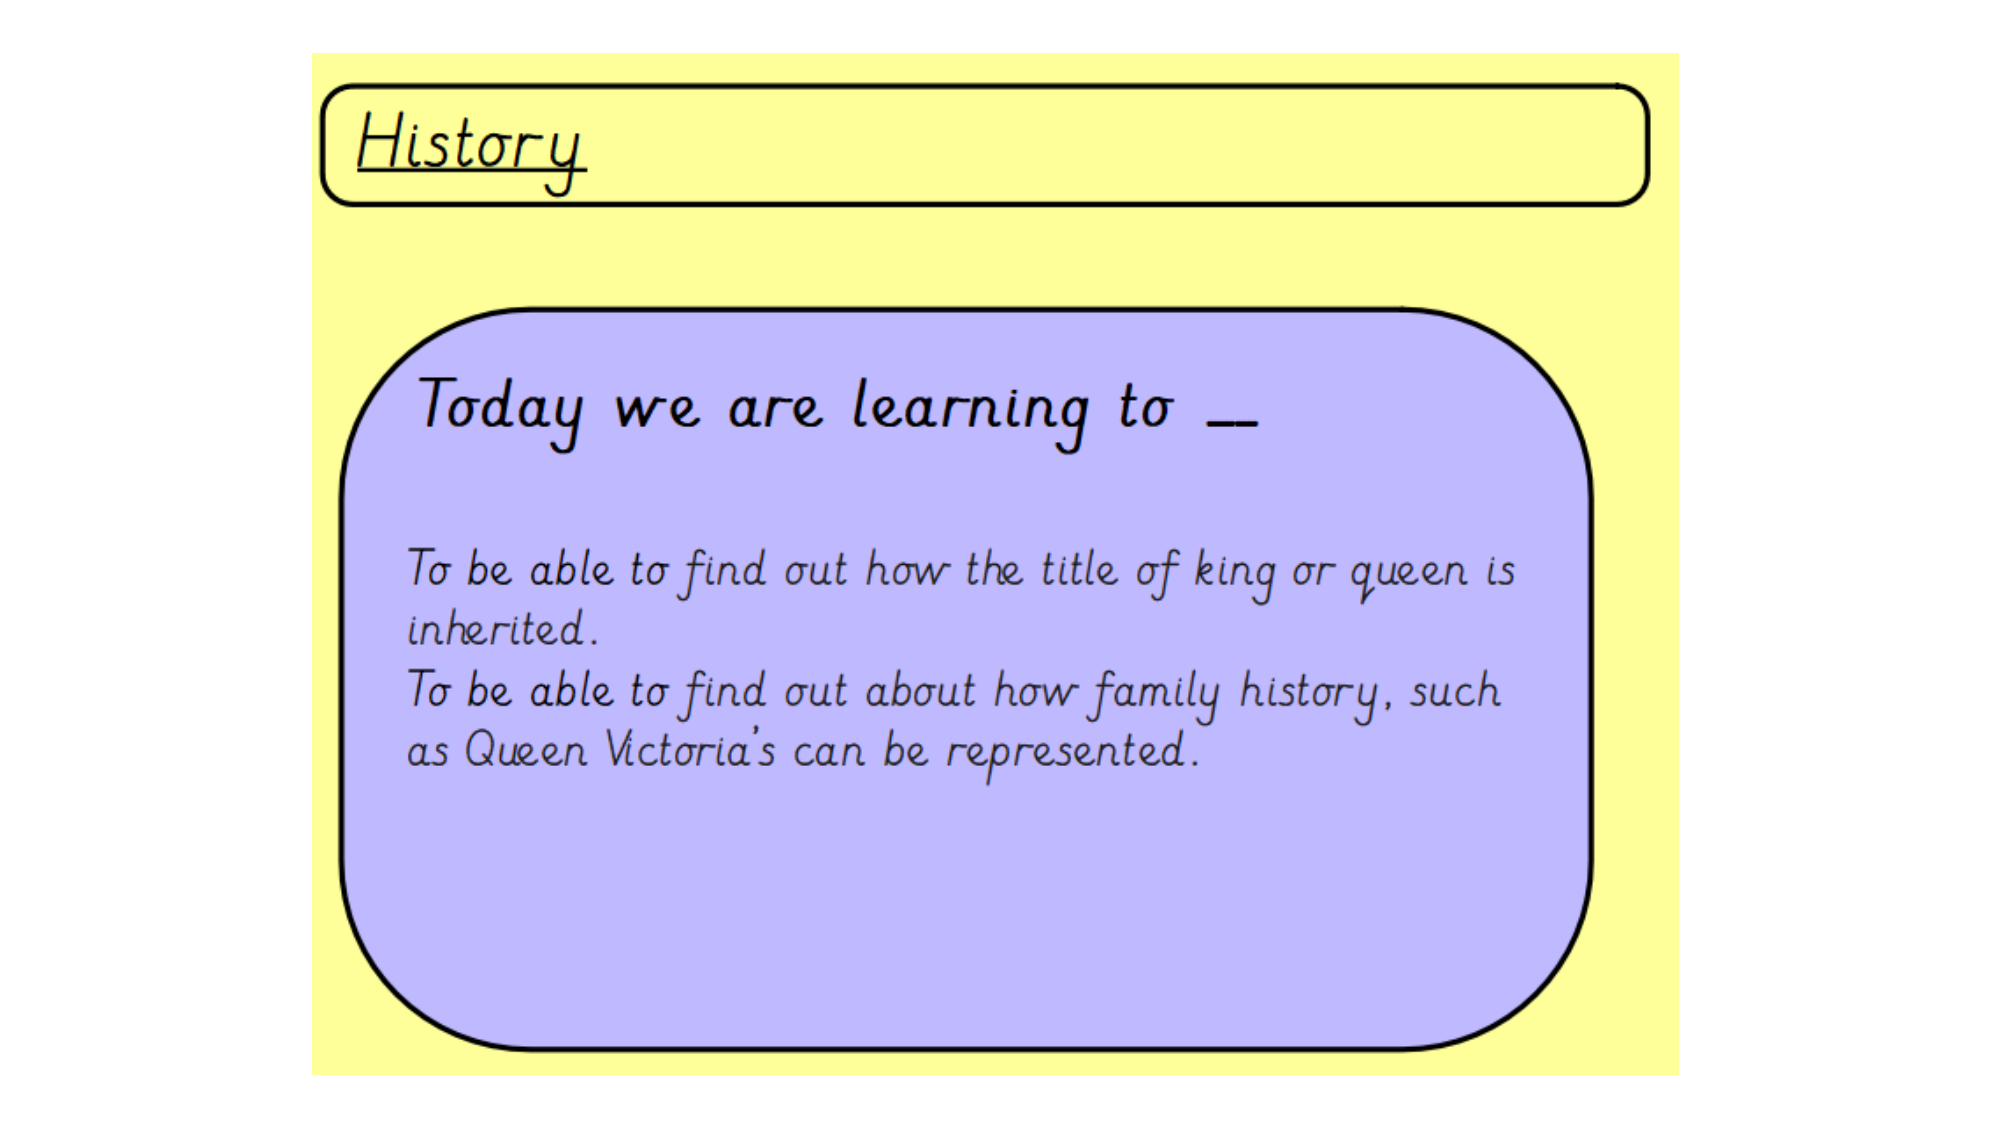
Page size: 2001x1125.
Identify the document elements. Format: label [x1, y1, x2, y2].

picture [312, 53, 1679, 1076]
